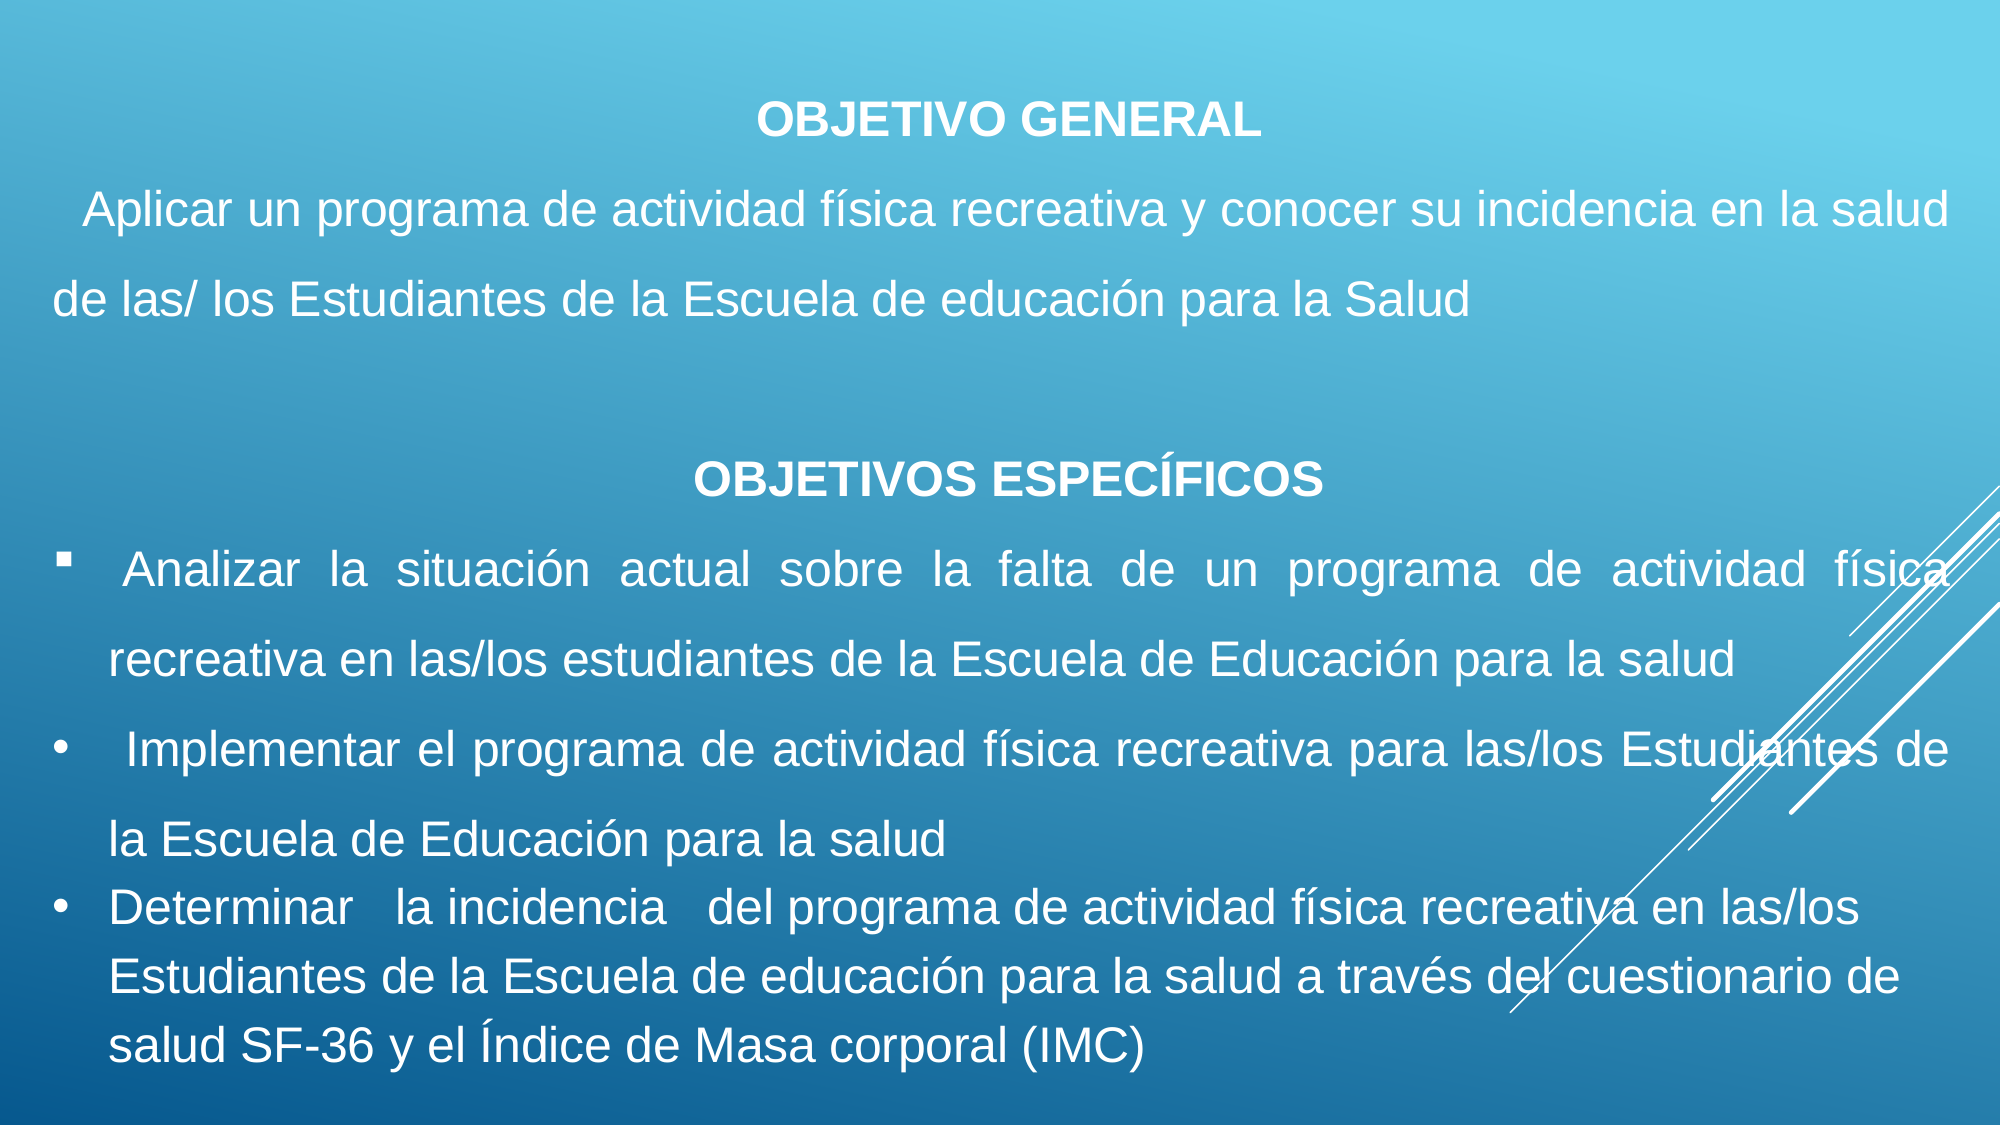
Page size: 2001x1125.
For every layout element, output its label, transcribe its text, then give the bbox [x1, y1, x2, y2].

text_box OBJETIVO GENERAL Aplicar un programa de actividad física recreativa y conocer su incidencia en la salud de las/ los Estudiantes de la Escuela de educación para la Salud OBJETIVOS ESPECÍFICOS Analizar la situación actual sobre la falta de un programa de actividad física recreativa en las/los estudiantes de la Escuela de Educación para la salud Implementar el programa de actividad física recreativa para las/los Estudiantes de la Escuela de Educación para la salud Determinar la incidencia del programa de actividad física recreativa en las/los Estudiantes de la Escuela de educación para la salud a través del cuestionario de salud SF-36 y el Índice de Masa corporal (IMC) [37, 48, 1965, 1081]
